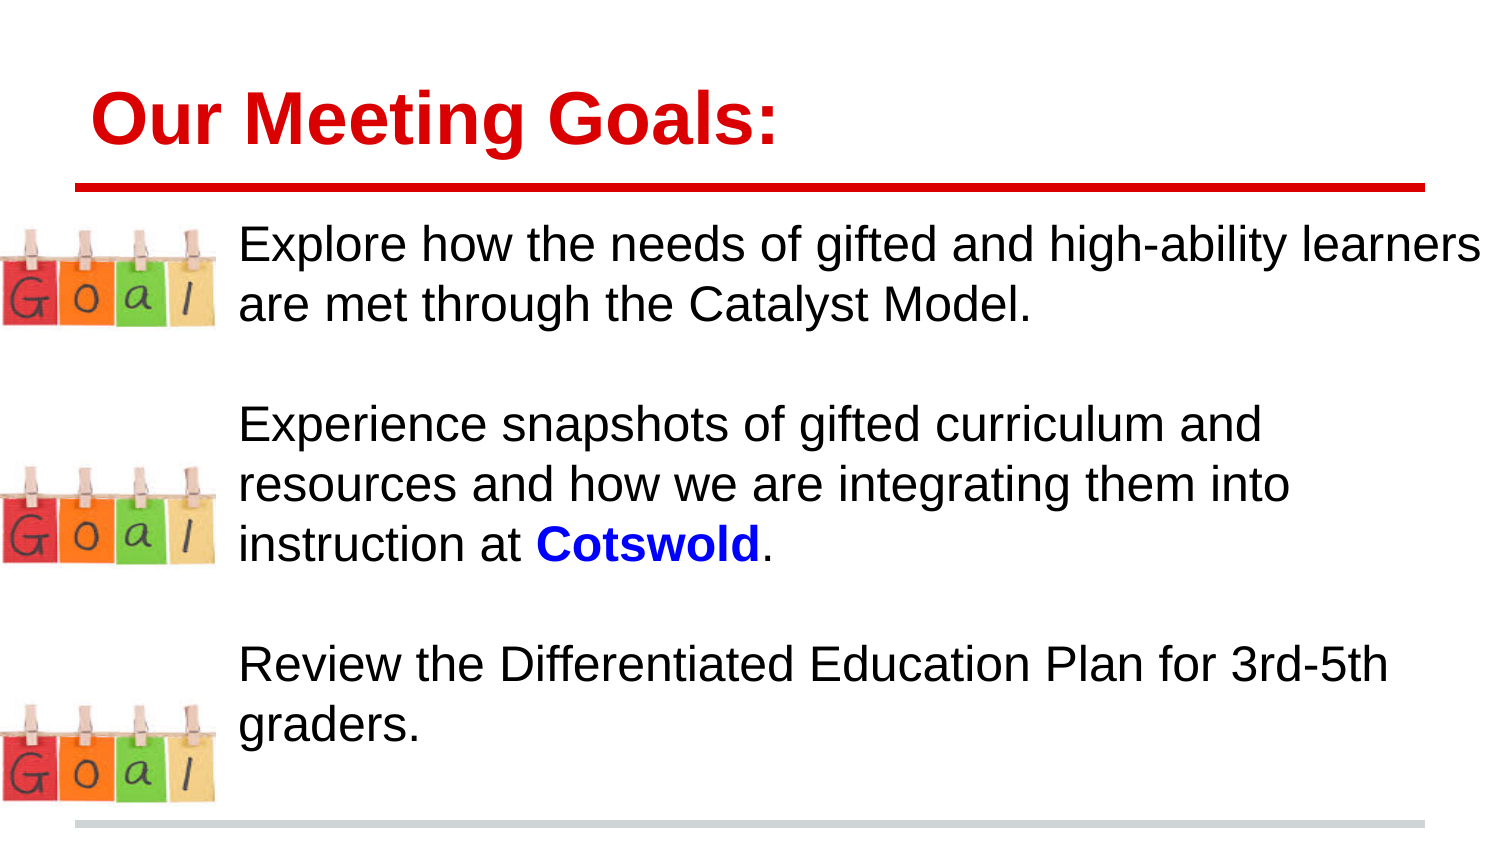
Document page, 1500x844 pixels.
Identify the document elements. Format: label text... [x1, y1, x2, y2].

picture [0, 691, 217, 809]
picture [0, 216, 217, 333]
picture [0, 454, 217, 571]
title Our Meeting Goals: [75, 33, 1425, 175]
list Explore how the needs of gifted and high-ability learners are met through the Catalyst Model. Experience snapshots of gifted curriculum and resources and how we are integrating them into instruction at Cotswold. Review the Differentiated Education Plan for 3rd-5th graders. [223, 196, 1500, 808]
